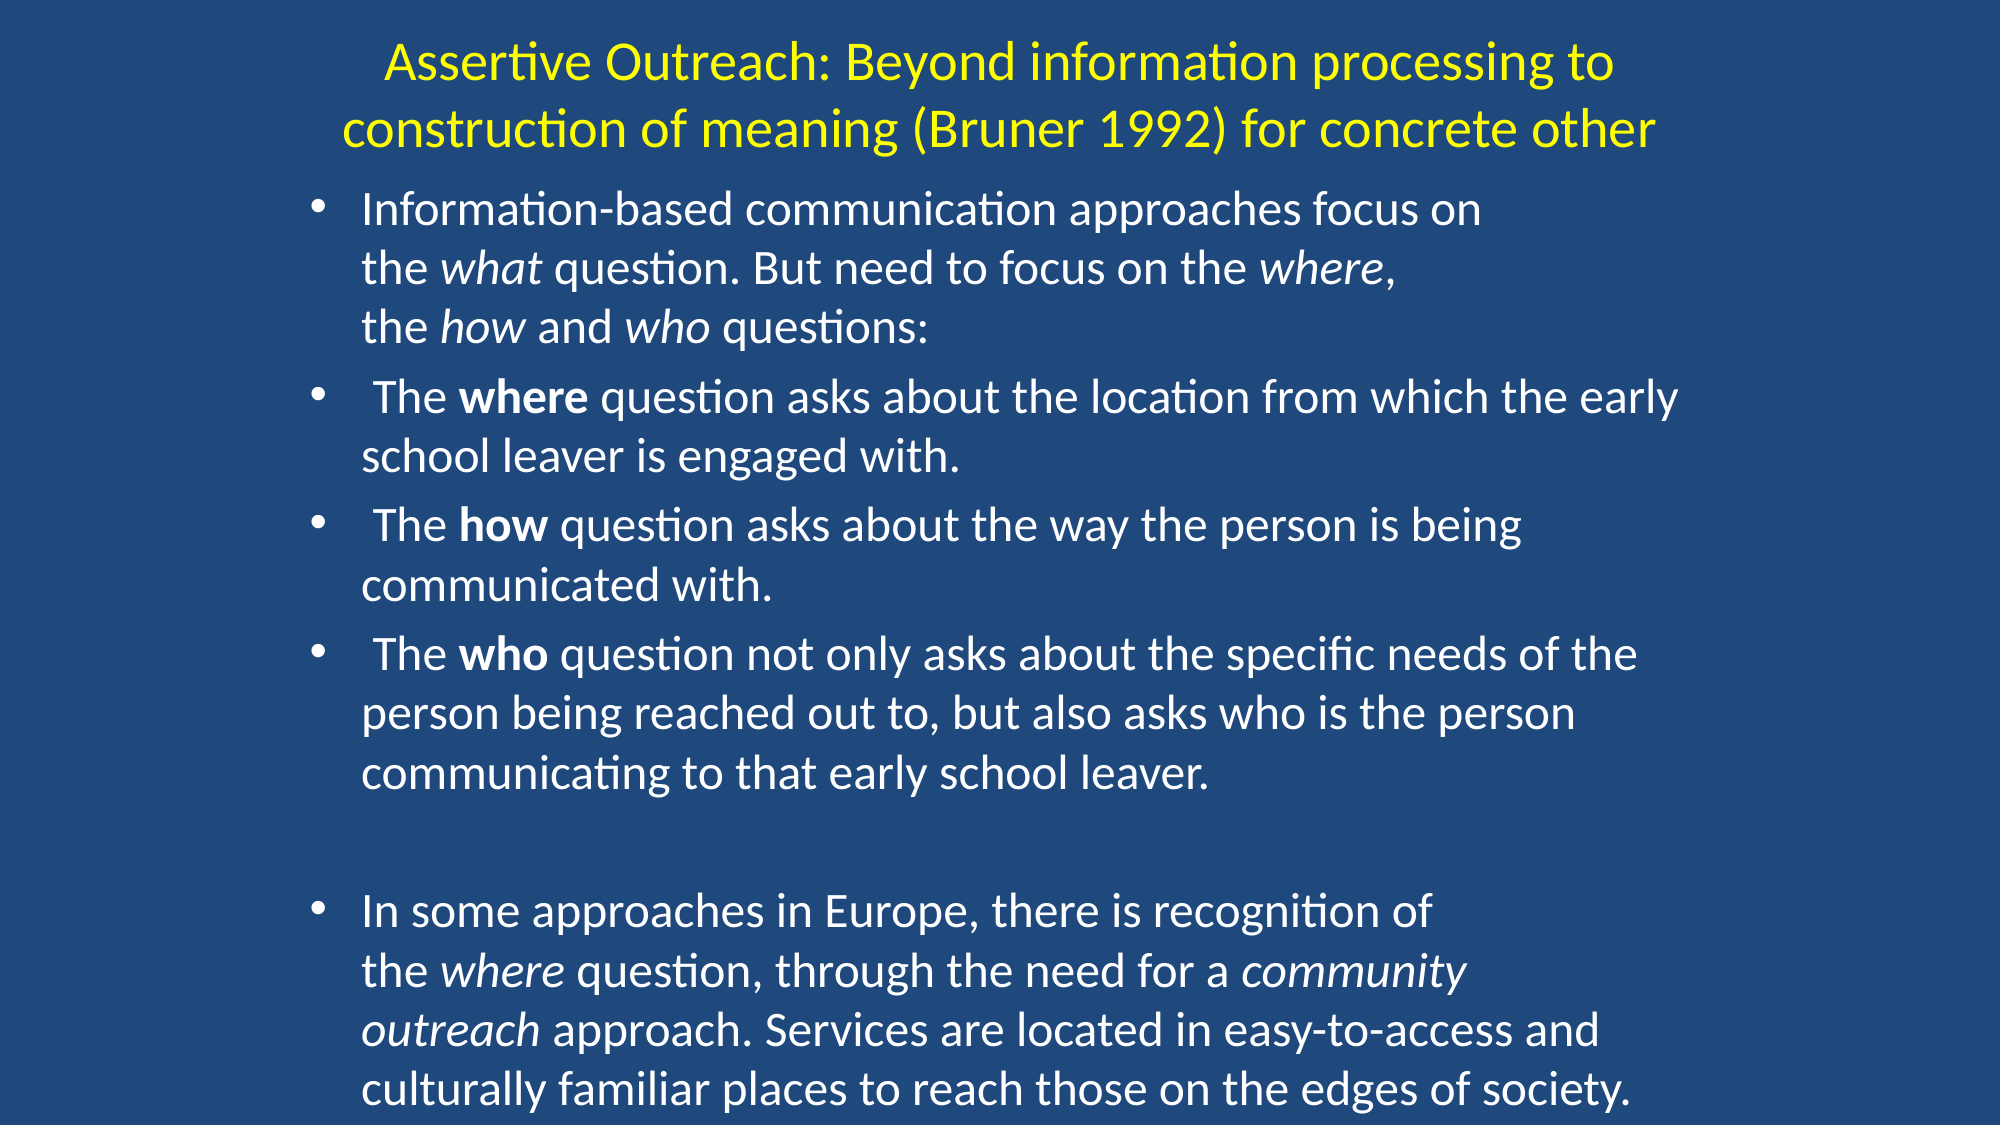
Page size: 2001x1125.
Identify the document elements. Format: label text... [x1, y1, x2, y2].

list Information-based communication approaches focus on the what question. But need to focus on the where, the how and who questions: The where question asks about the location from which the early school leaver is engaged with. The how question asks about the way the person is being communicated with. The who question not only asks about the specific needs of the person being reached out to, but also asks who is the person communicating to that early school leaver. In some approaches in Europe, there is recognition of the where question, through the need for a community outreach approach. Services are located in easy-to-access and culturally familiar places to reach those on the edges of society. [294, 168, 1706, 1125]
title Assertive Outreach: Beyond information processing to construction of meaning (Bruner 1992) for concrete other [324, 0, 1675, 168]
